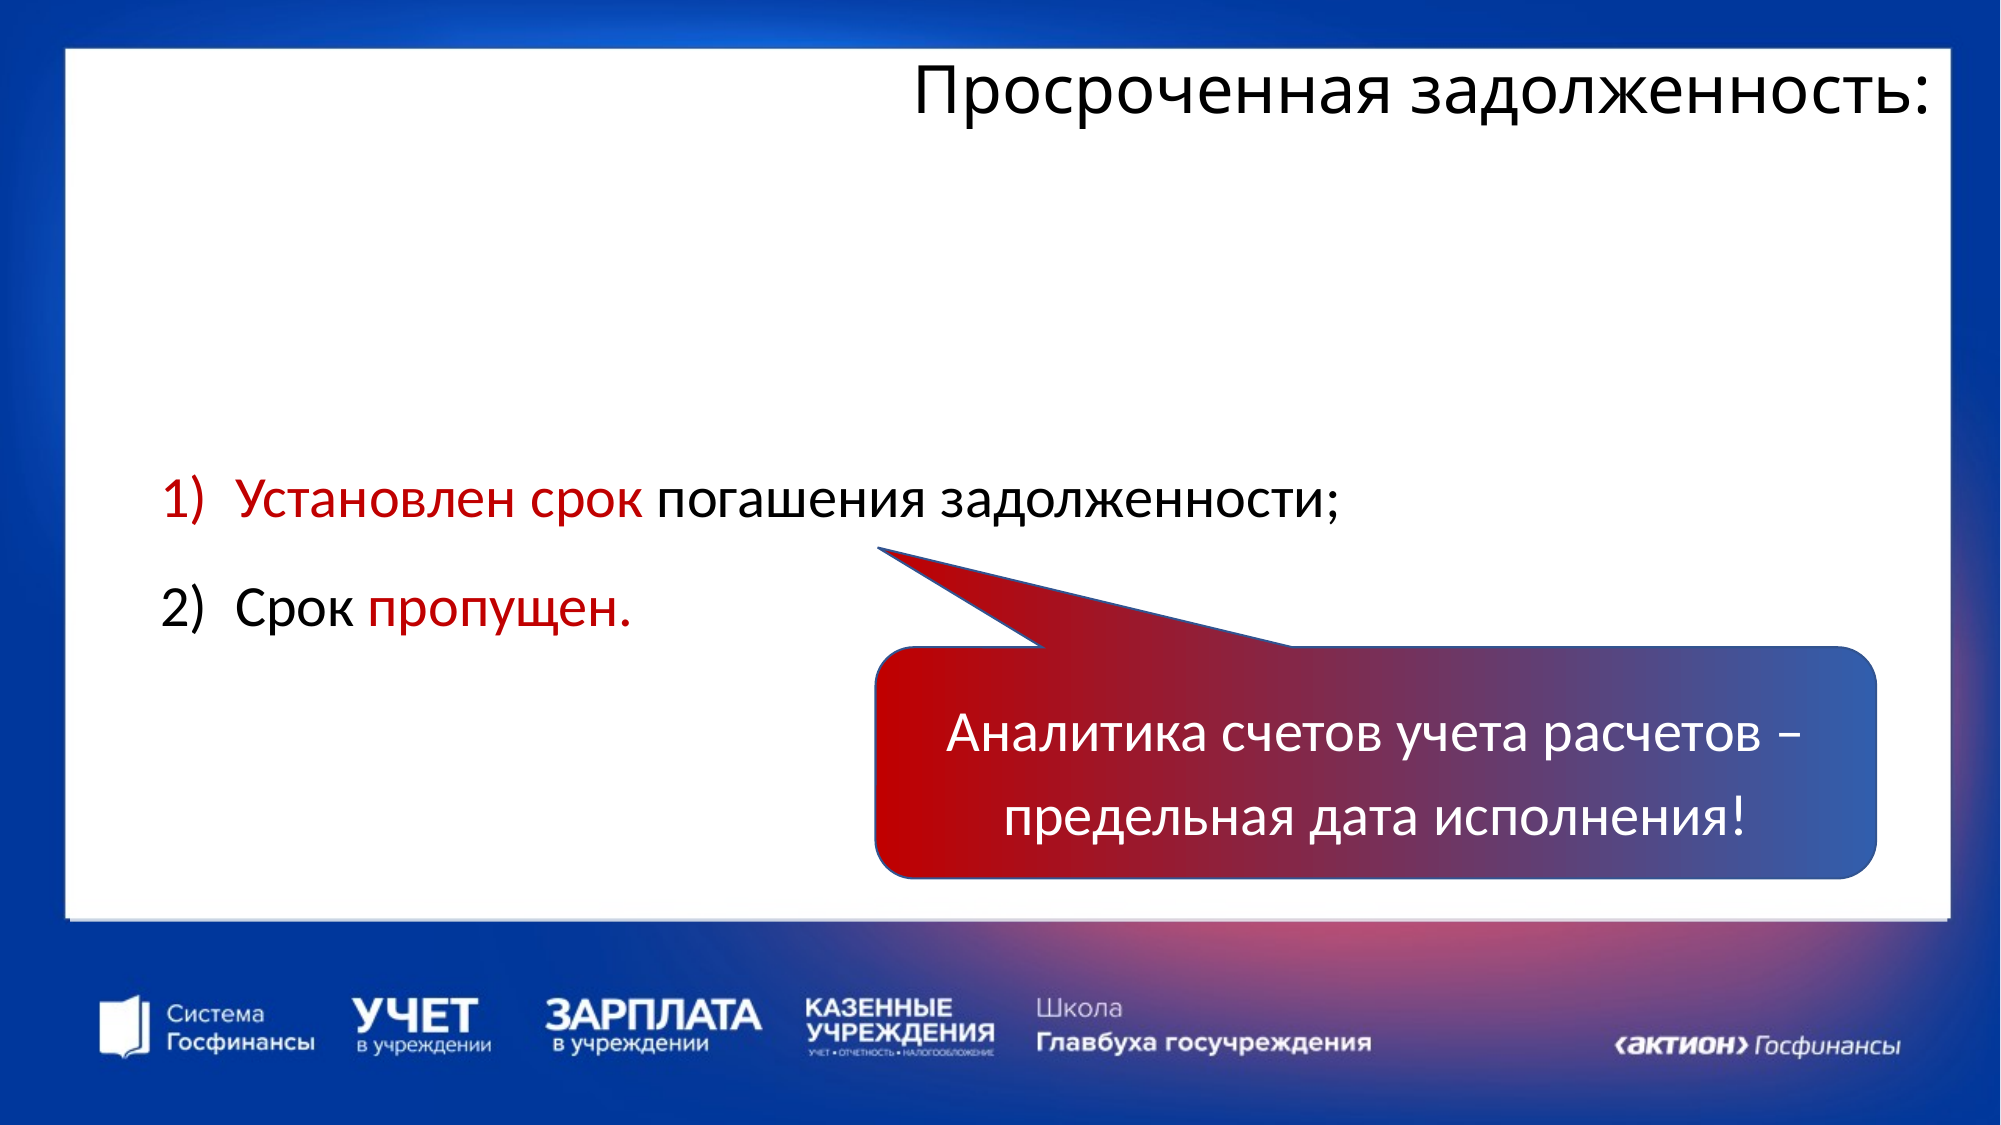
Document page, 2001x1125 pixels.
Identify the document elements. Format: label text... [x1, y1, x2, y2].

text_box Аналитика счетов учета расчетов – предельная дата исполнения! [874, 546, 1878, 880]
title Просроченная задолженность: [250, 41, 1948, 143]
list Установлен срок погашения задолженности; Срок пропущен. [70, 162, 1948, 922]
picture [0, 0, 2001, 1125]
